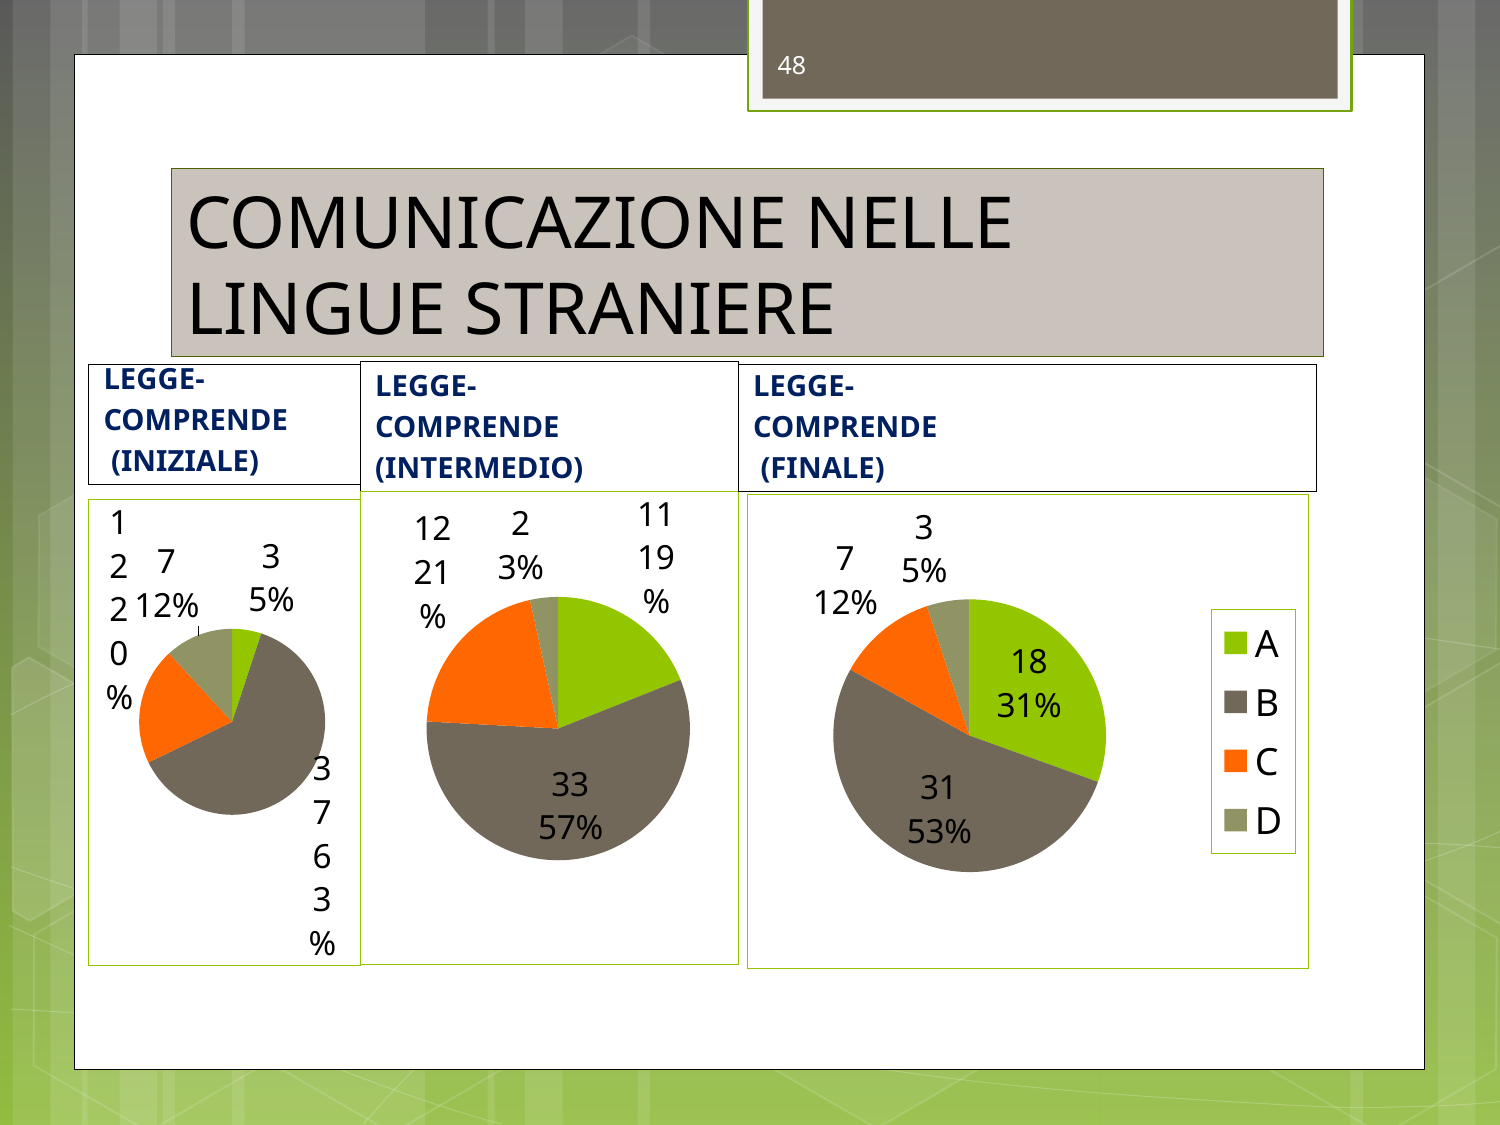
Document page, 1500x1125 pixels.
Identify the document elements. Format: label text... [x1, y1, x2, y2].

title COMUNICAZIONE NELLE LINGUE STRANIERE [171, 168, 1324, 357]
list LEGGE- COMPRENDE (INIZIALE) [88, 364, 360, 485]
chart [746, 494, 1309, 969]
text_box LEGGE- COMPRENDE (FINALE) [738, 364, 1317, 492]
slide_number 48 [762, 36, 982, 97]
list LEGGE- COMPRENDE (INTERMEDIO) [360, 361, 739, 491]
chart [88, 491, 739, 966]
